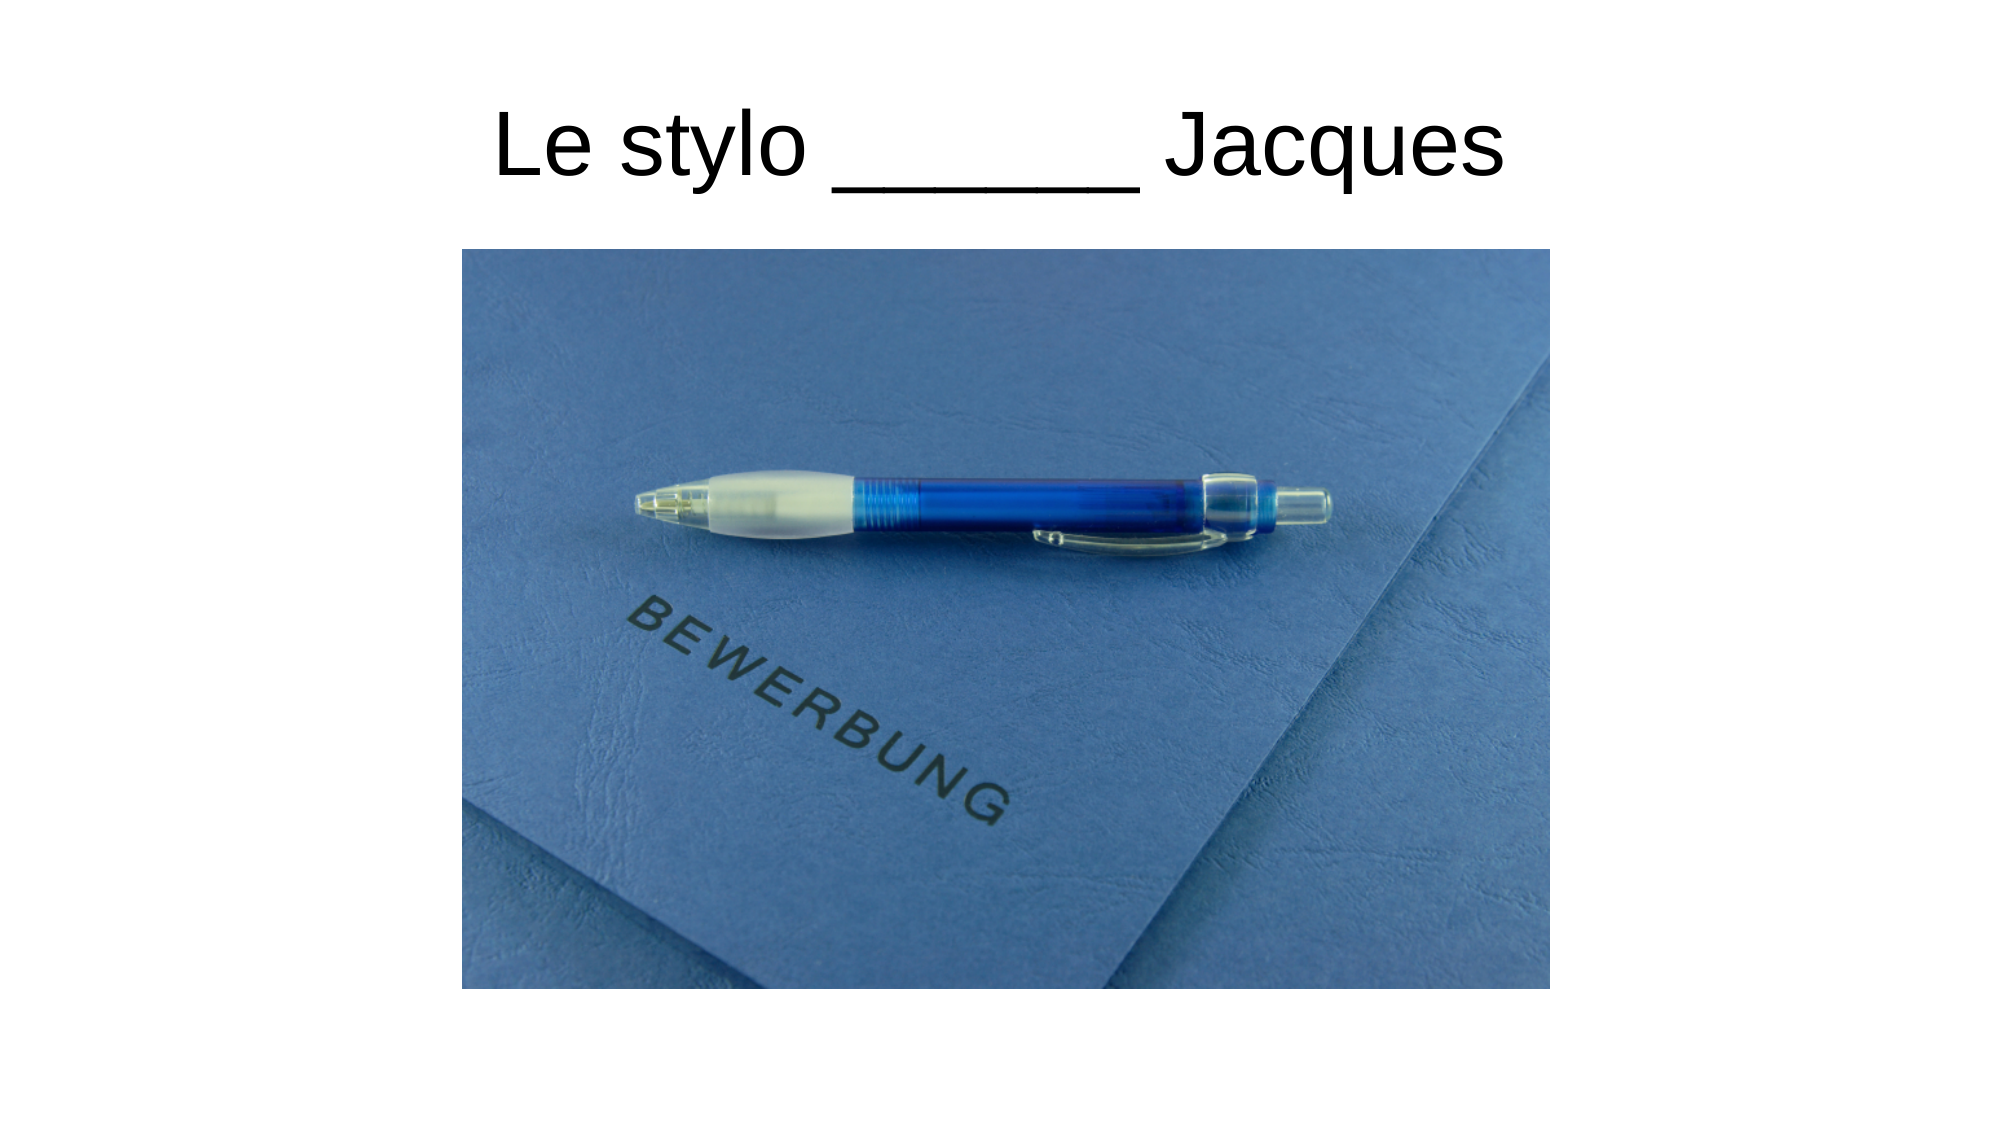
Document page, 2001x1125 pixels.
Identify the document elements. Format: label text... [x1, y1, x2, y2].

picture [462, 249, 1551, 989]
title Le stylo ______ Jacques [99, 45, 1900, 233]
